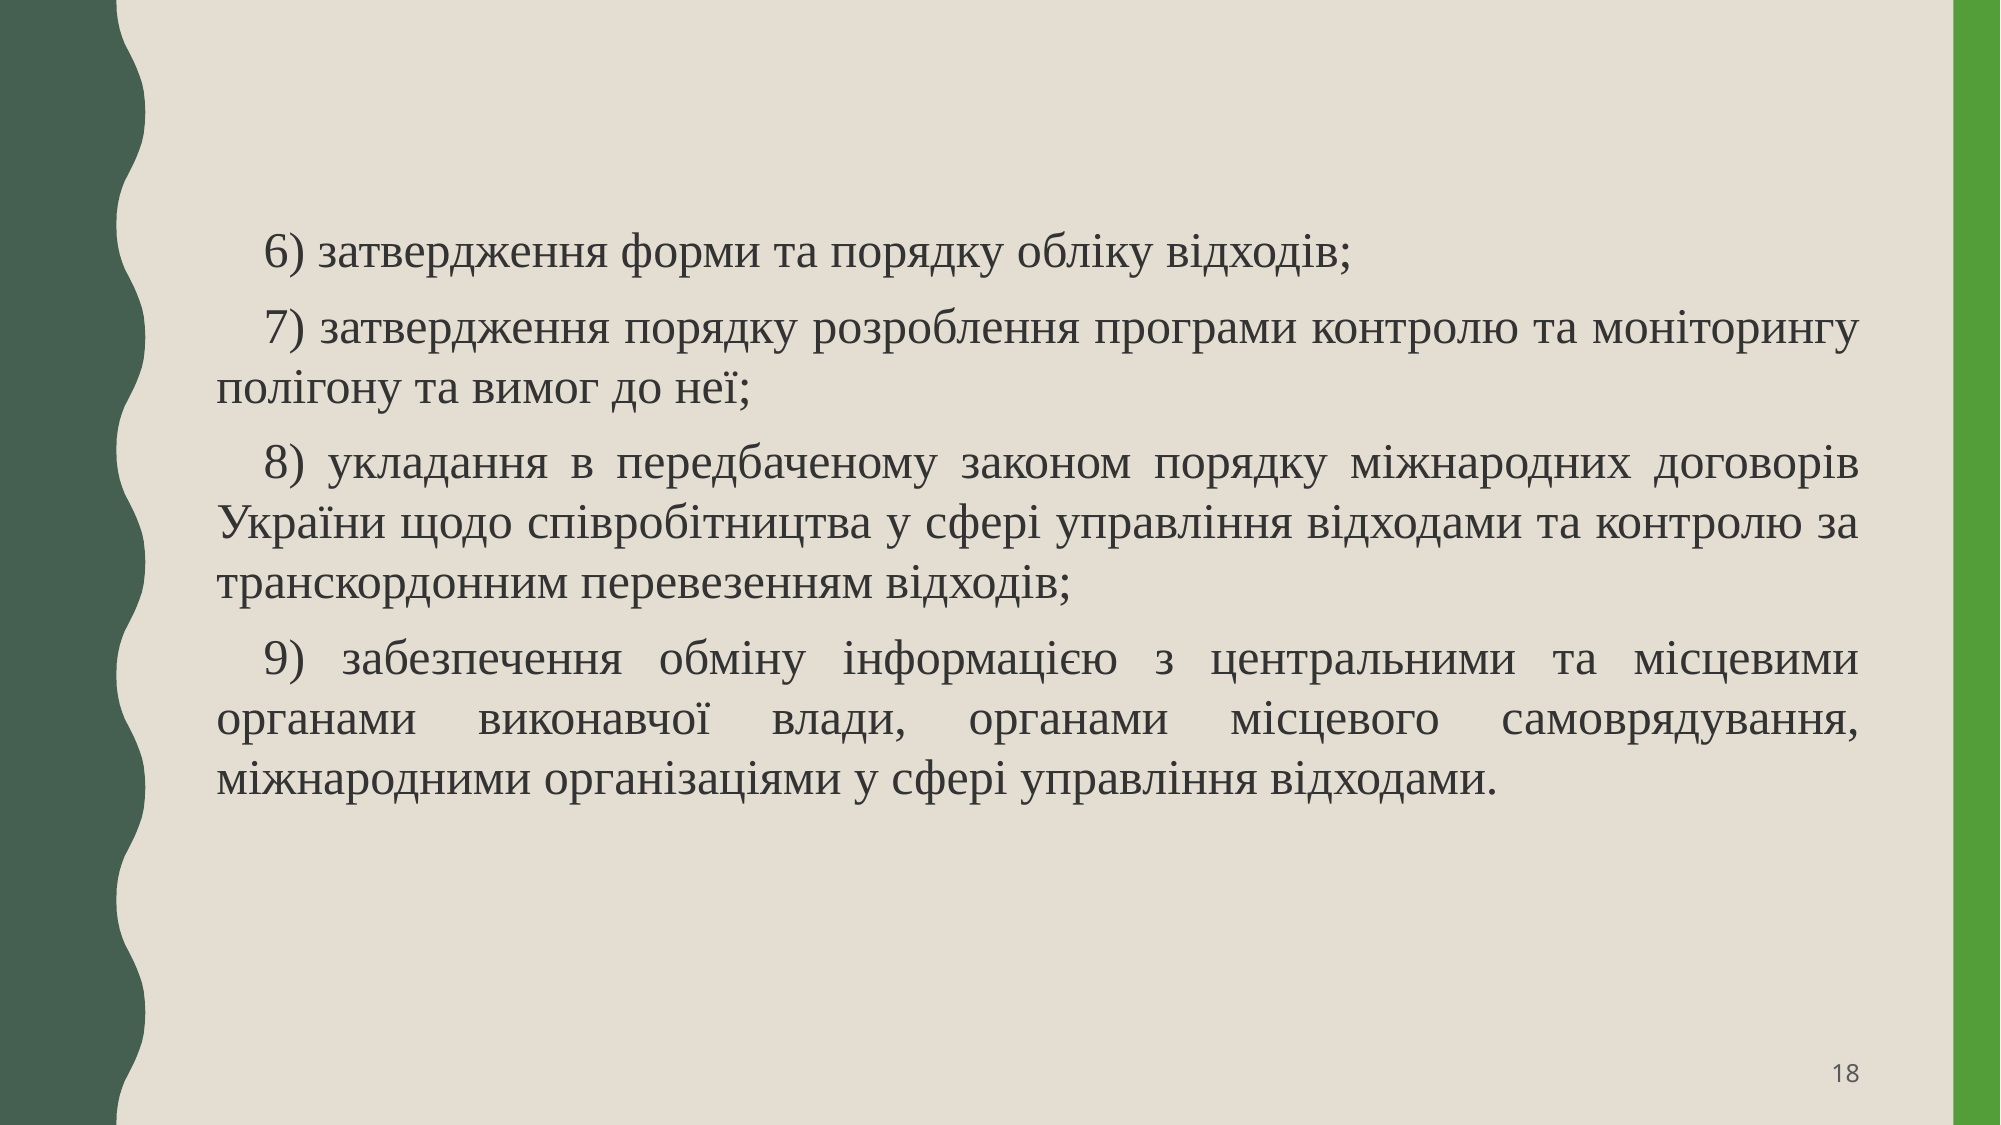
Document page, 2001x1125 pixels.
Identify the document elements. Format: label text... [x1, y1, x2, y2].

text_box 6) затвердження форми та порядку обліку відходів; 7) затвердження порядку розроблення програми контролю та моніторингу полігону та вимог до неї; 8) укладання в передбаченому законом порядку міжнародних договорів України щодо співробітництва у сфері управління відходами та контролю за транскордонним перевезенням відходів; 9) забезпечення обміну інформацією з центральними та місцевими органами виконавчої влади, органами місцевого самоврядування, міжнародними організаціями у сфері управління відходами. [201, 210, 1875, 812]
slide_number 18 [1412, 1045, 1875, 1103]
